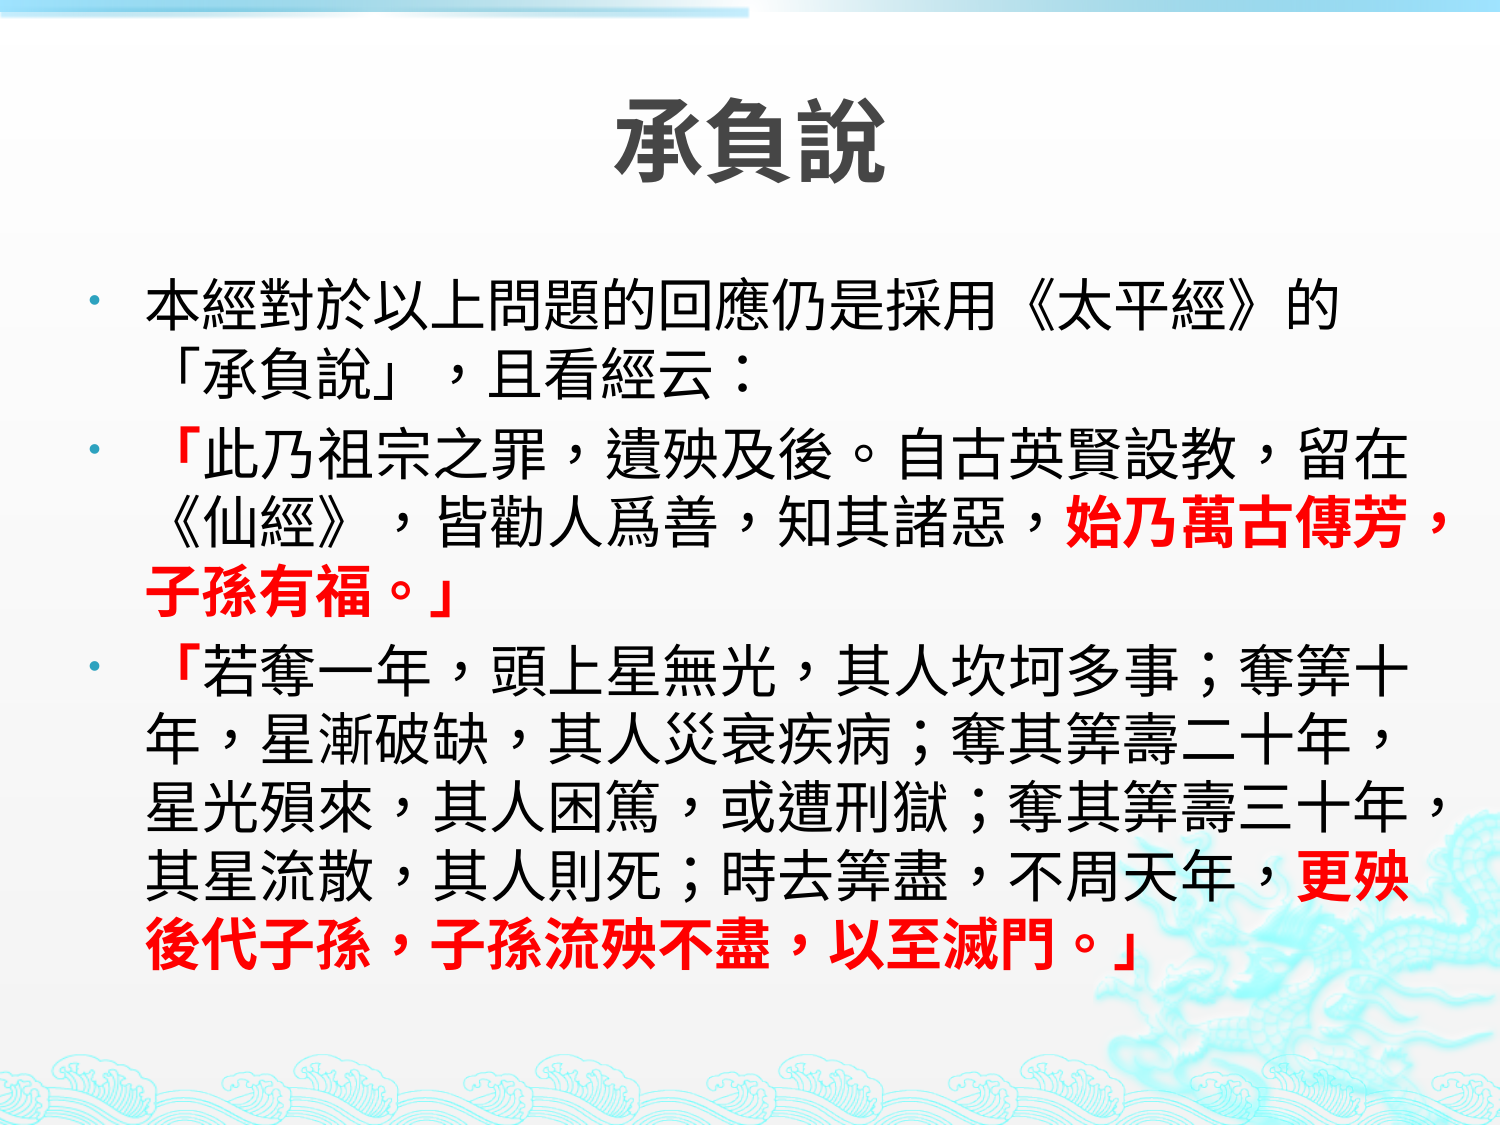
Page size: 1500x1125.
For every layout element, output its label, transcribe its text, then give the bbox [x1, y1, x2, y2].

list 本經對於以上問題的回應仍是採用《太平經》的「承負說」，且看經云： 「此乃祖宗之罪，遺殃及後。自古英賢設教，留在《仙經》，皆勸人爲善，知其諸惡，始乃萬古傳芳，子孫有福。」 「若奪一年，頭上星無光，其人坎坷多事；奪筭十年，星漸破缺，其人災衰疾病；奪其筭壽二十年，星光殞來，其人困篤，或遭刑獄；奪其筭壽三十年，其星流散，其人則死；時去筭盡，不周天年，更殃後代子孫，子孫流殃不盡，以至滅門。」 [75, 262, 1425, 1005]
title 承負說 [75, 45, 1425, 233]
